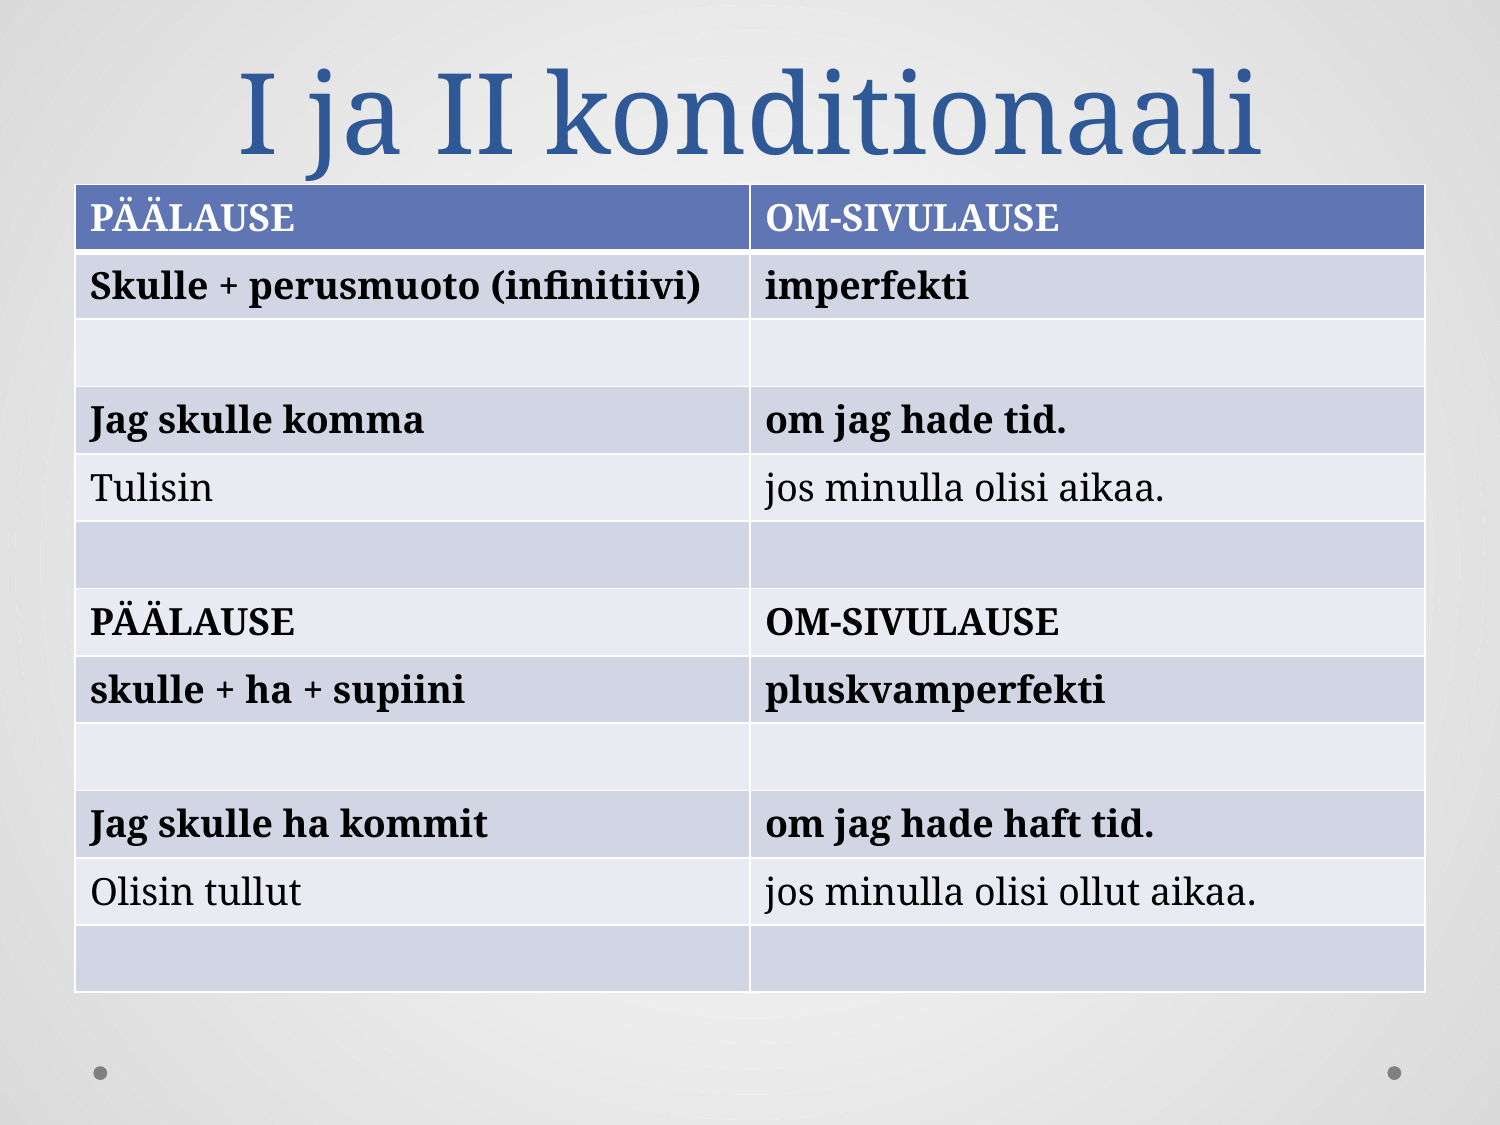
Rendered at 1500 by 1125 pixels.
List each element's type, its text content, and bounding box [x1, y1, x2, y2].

table_cell Olisin tullut [76, 859, 749, 924]
table_cell pluskvamperfekti [751, 657, 1424, 722]
table_cell [751, 522, 1424, 588]
table_cell [76, 724, 749, 790]
table_cell [751, 926, 1424, 991]
table_cell Jag skulle ha kommit [76, 791, 749, 857]
table_cell jos minulla olisi aikaa. [751, 455, 1424, 520]
table_header PÄÄLAUSE [76, 185, 749, 249]
table_cell [751, 320, 1424, 386]
table_cell [76, 320, 749, 386]
table_cell imperfekti [751, 255, 1424, 318]
table_header OM-SIVULAUSE [751, 185, 1424, 249]
table_cell Skulle + perusmuoto (infinitiivi) [76, 255, 749, 318]
table_cell om jag hade tid. [751, 387, 1424, 453]
table_cell [76, 522, 749, 588]
table_cell Jag skulle komma [76, 387, 749, 453]
table_cell [751, 724, 1424, 790]
table_cell [76, 926, 749, 991]
table_cell Tulisin [76, 455, 749, 520]
table_cell skulle + ha + supiini [76, 657, 749, 722]
title I ja II konditionaali [75, 0, 1425, 184]
table_cell jos minulla olisi ollut aikaa. [751, 859, 1424, 924]
table_cell PÄÄLAUSE [76, 589, 749, 655]
table_cell OM-SIVULAUSE [751, 589, 1424, 655]
table_cell om jag hade haft tid. [751, 791, 1424, 857]
